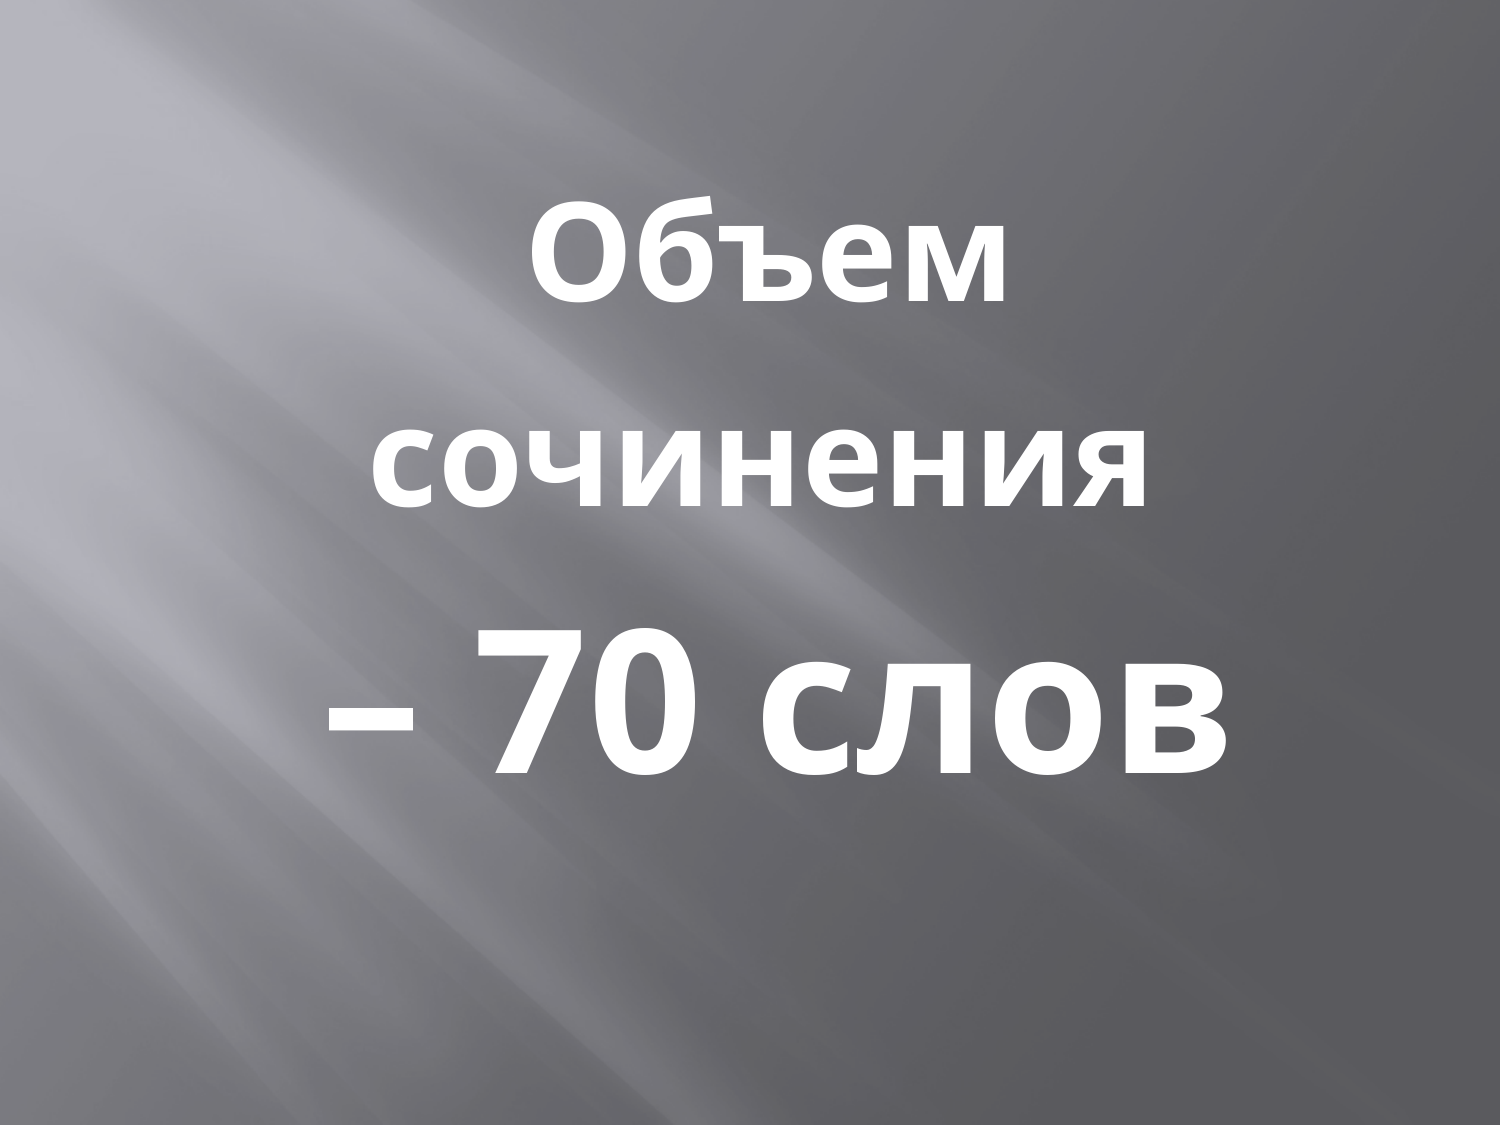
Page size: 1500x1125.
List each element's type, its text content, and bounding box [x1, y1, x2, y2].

list Объем сочинения – 70 слов [75, 93, 1425, 1035]
